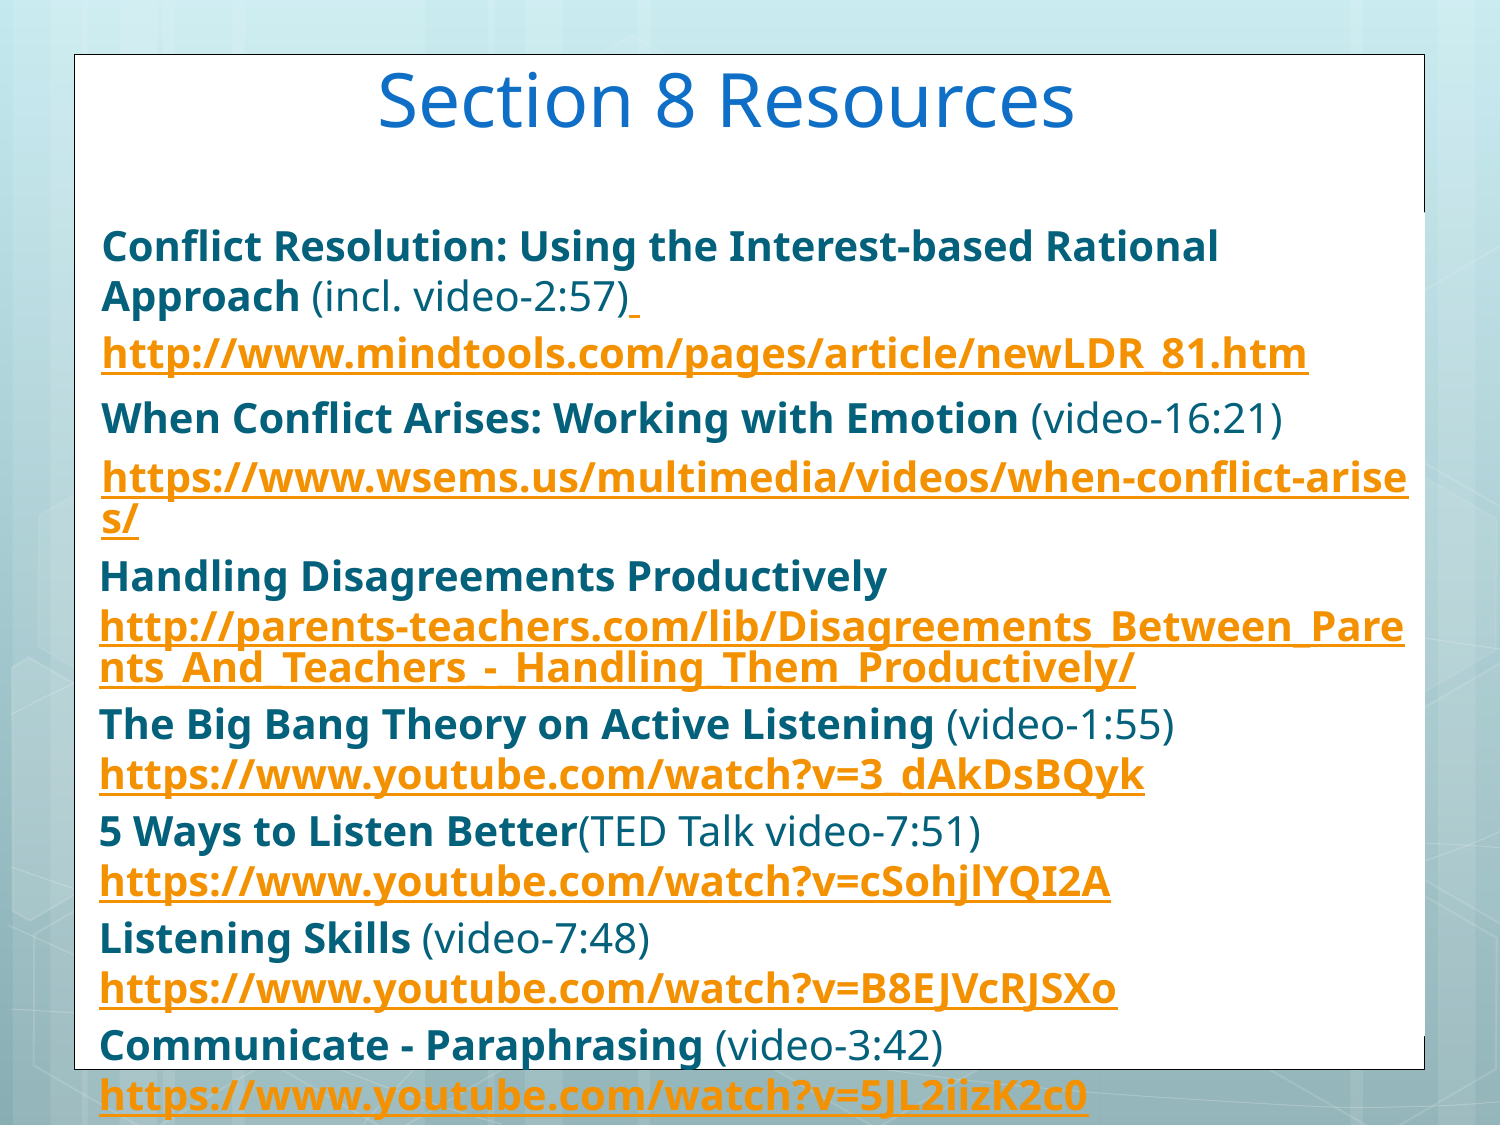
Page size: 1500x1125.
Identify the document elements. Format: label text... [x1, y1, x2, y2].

list Conflict Resolution: Using the Interest-based Rational Approach (incl. video-2:57) http://www.mindtools.com/pages/article/newLDR_81.htm When Conflict Arises: Working with Emotion (video-16:21) https://www.wsems.us/multimedia/videos/when-conflict-arises/ Handling Disagreements Productively http://parents-teachers.com/lib/Disagreements_Between_Parents_And_Teachers_-_Handling_Them_Productively/ The Big Bang Theory on Active Listening (video-1:55) https://www.youtube.com/watch?v=3_dAkDsBQyk 5 Ways to Listen Better(TED Talk video-7:51) https://www.youtube.com/watch?v=cSohjlYQI2A Listening Skills (video-7:48) https://www.youtube.com/watch?v=B8EJVcRJSXo Communicate - Paraphrasing (video-3:42) https://www.youtube.com/watch?v=5JL2iizK2c0 [75, 212, 1425, 1037]
title Section 8 Resources [362, 37, 1500, 150]
